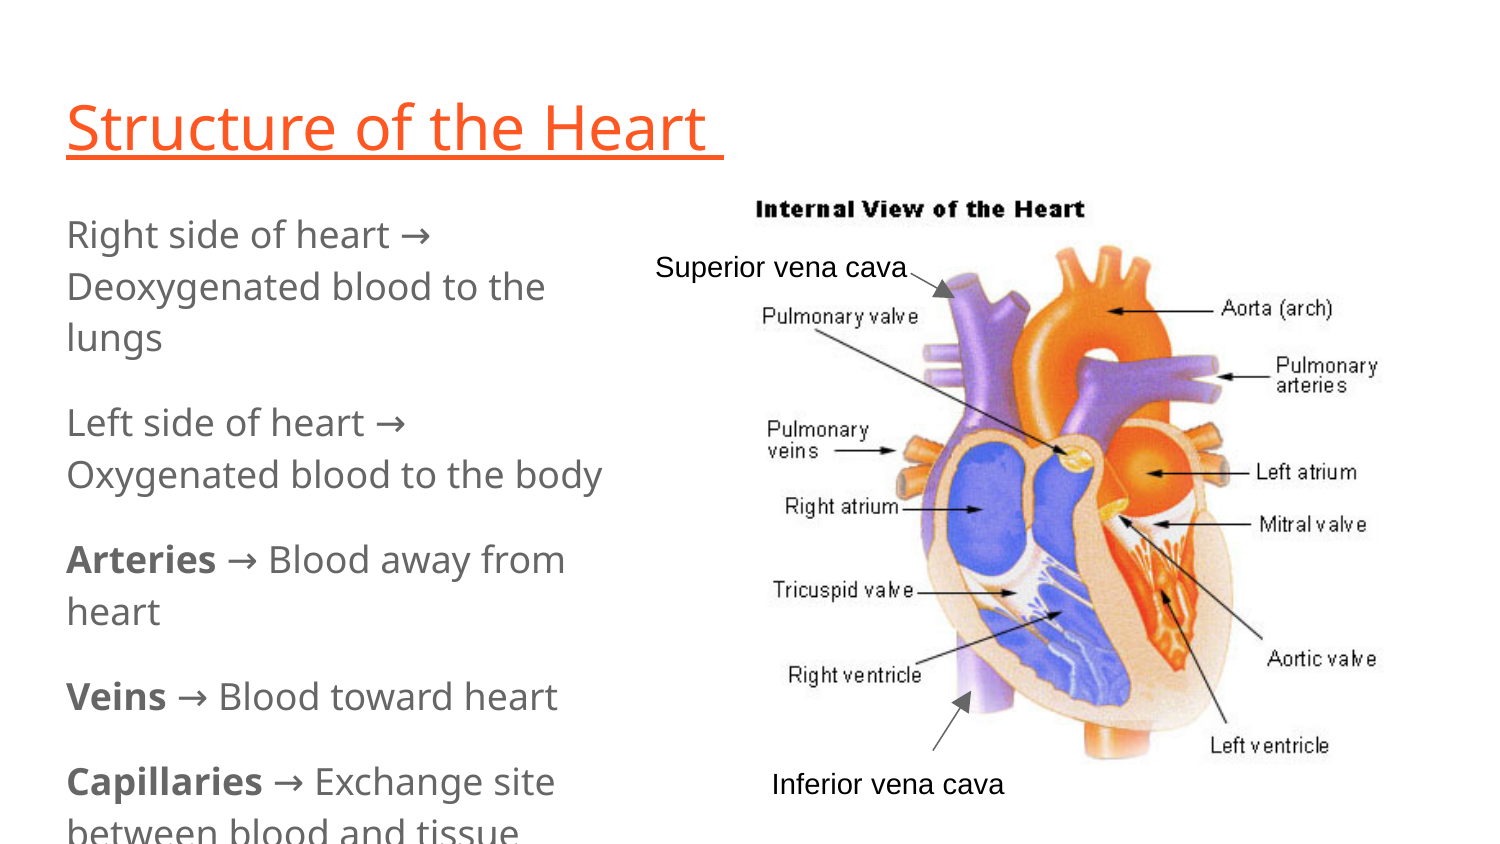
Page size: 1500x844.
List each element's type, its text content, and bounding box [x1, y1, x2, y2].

list Right side of heart → Deoxygenated blood to the lungs Left side of heart → Oxygenated blood to the body Arteries → Blood away from heart Veins → Blood toward heart Capillaries → Exchange site between blood and tissue [51, 189, 641, 750]
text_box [932, 690, 972, 751]
title Structure of the Heart [51, 72, 1449, 167]
picture [754, 188, 1385, 769]
text_box Superior vena cava [640, 233, 749, 274]
text_box Inferior vena cava [756, 777, 1110, 791]
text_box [910, 273, 956, 299]
